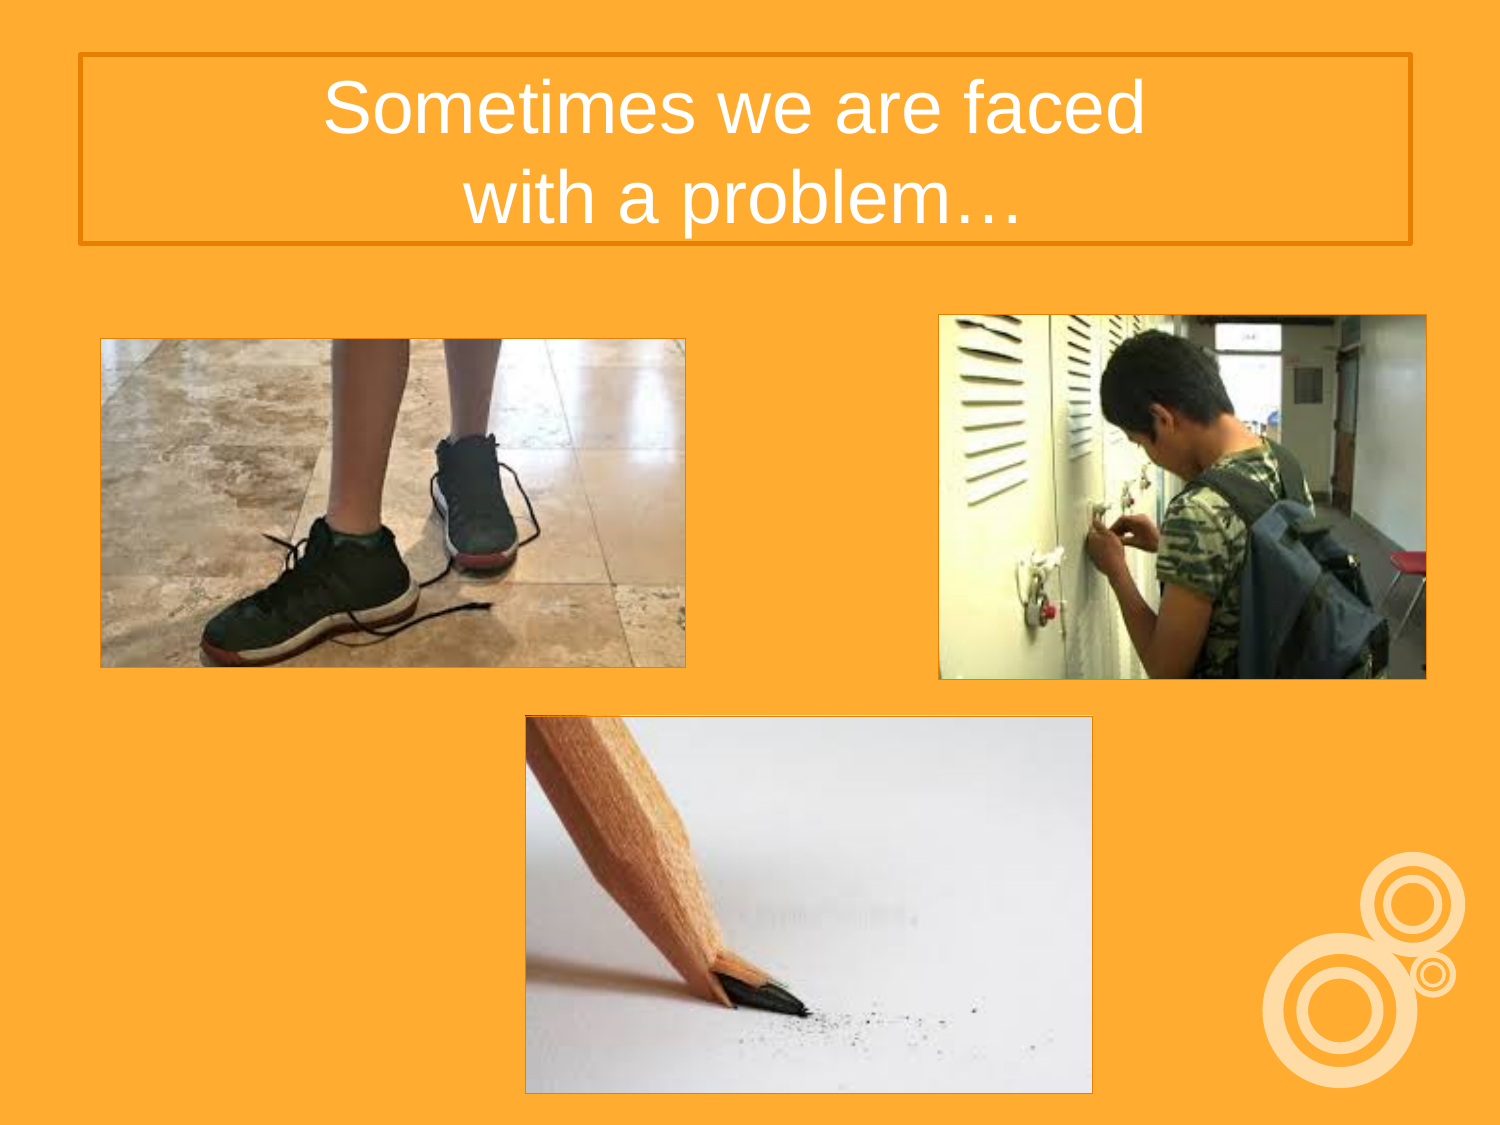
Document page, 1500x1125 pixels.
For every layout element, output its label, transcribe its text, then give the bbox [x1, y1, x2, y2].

picture [938, 314, 1427, 680]
picture [100, 337, 686, 668]
picture [525, 715, 1093, 1094]
title Sometimes we are faced with a problem… [80, 54, 1411, 244]
